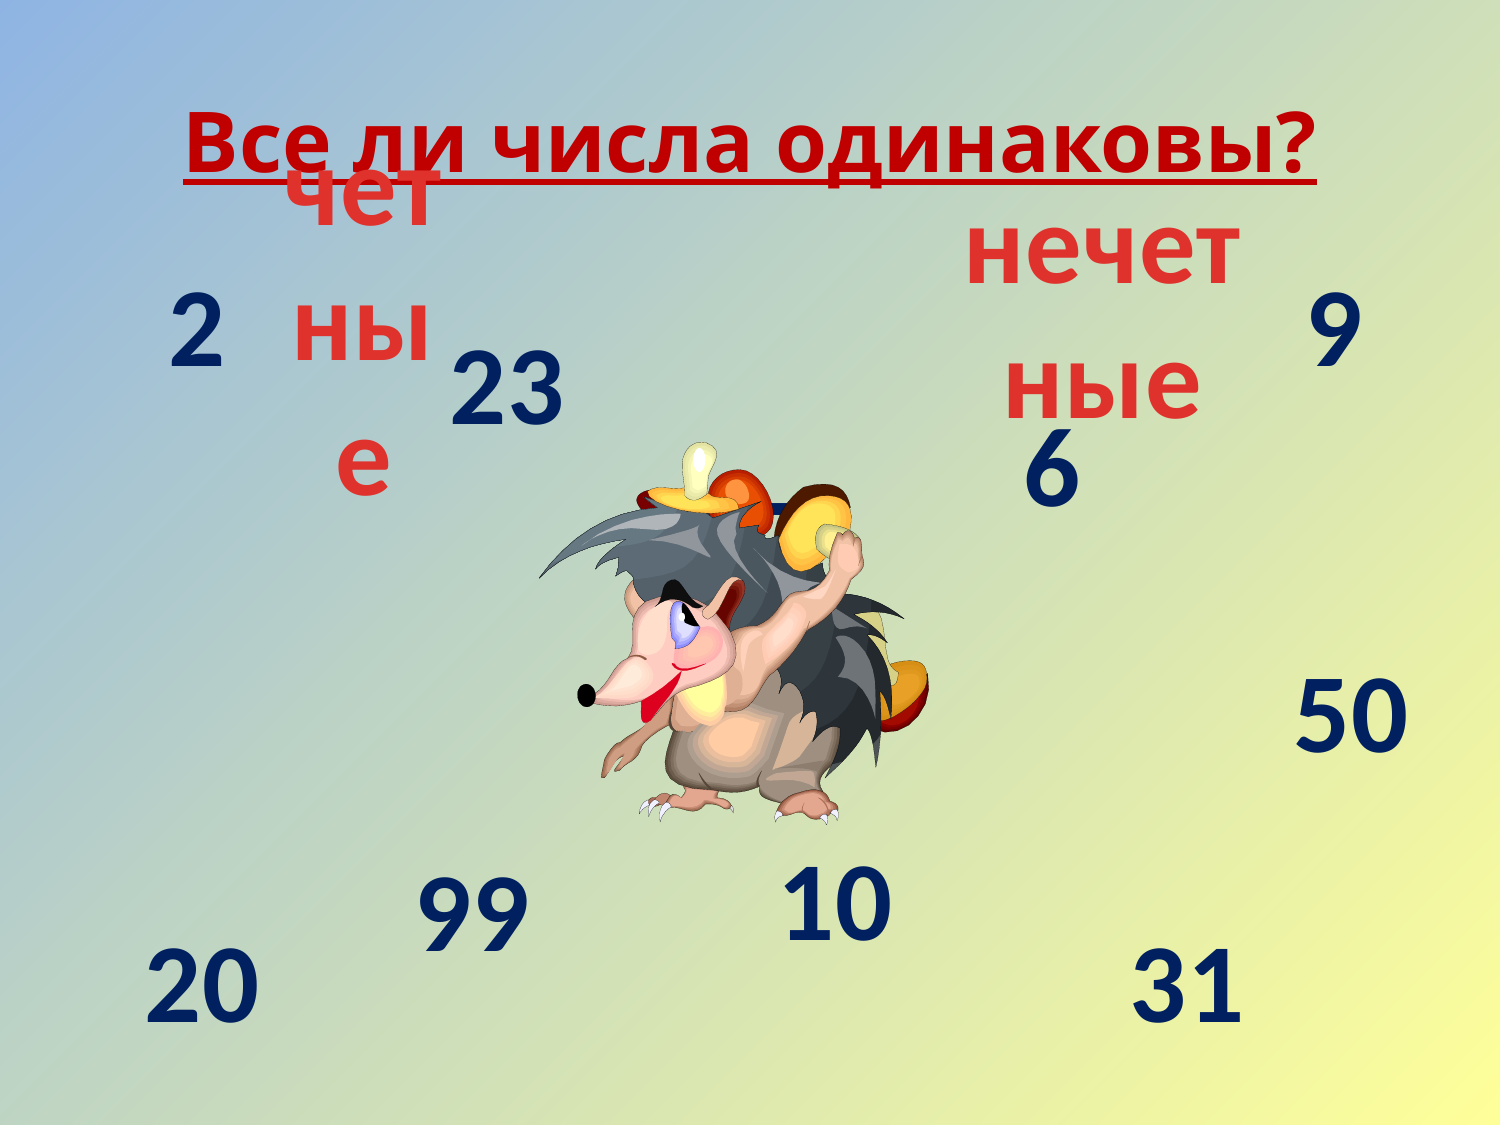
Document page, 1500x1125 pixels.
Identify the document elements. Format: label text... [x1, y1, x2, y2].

text_box нечетные [925, 163, 1280, 449]
picture [538, 433, 946, 826]
text_box 6 [1008, 449, 1096, 537]
text_box 31 [1114, 902, 1260, 1053]
text_box 20 [129, 902, 276, 1053]
text_box 23 [460, 304, 580, 455]
text_box 9 [1289, 246, 1378, 396]
text_box 2 [153, 246, 241, 396]
text_box 50 [1278, 632, 1424, 783]
title Все ли числа одинаковы? [75, 45, 1425, 233]
text_box 99 [399, 831, 545, 982]
text_box четные [267, 105, 460, 526]
text_box 10 [762, 833, 908, 971]
